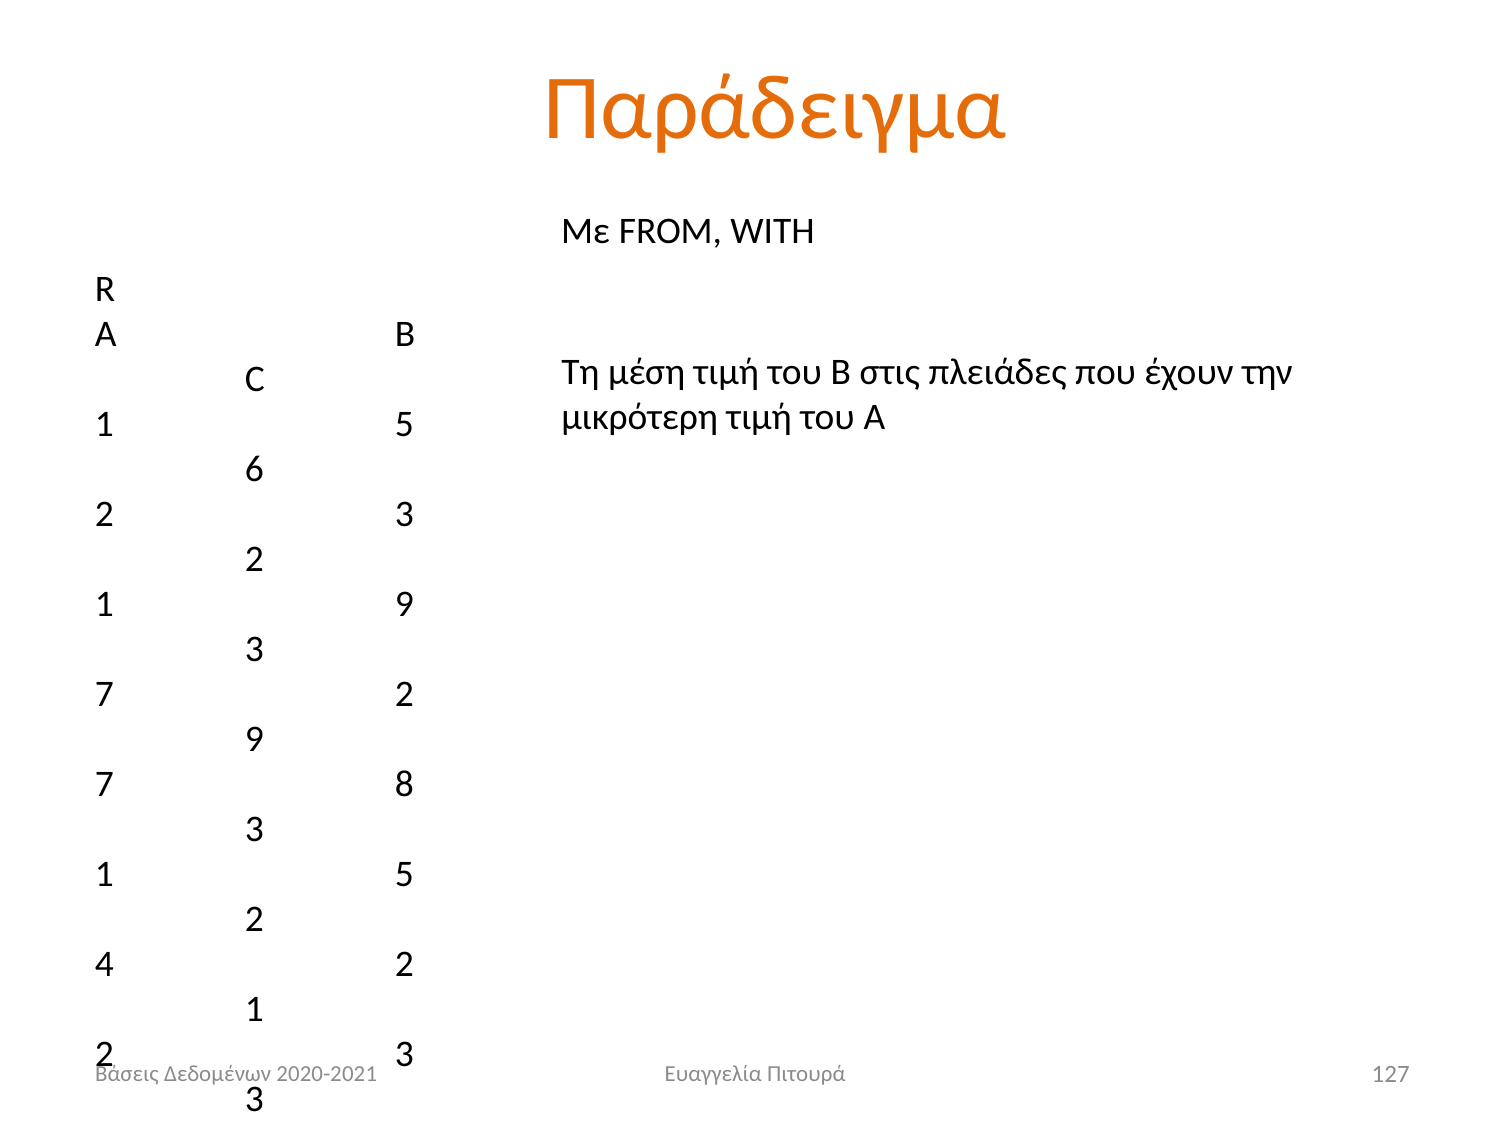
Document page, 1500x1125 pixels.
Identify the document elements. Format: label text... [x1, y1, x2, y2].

text_box Τη μέση τιμή του B στις πλειάδες που έχουν την μικρότερη τιμή του A [546, 339, 1425, 444]
text_box Με FROM, WITH [546, 198, 1132, 259]
title Παράδειγμα [156, 0, 1394, 209]
slide_number 127 [1074, 1042, 1425, 1103]
footer Ευαγγελία Πιτουρά [642, 1042, 993, 1103]
text_box R A B C 1 5 6 2 3 2 1 9 3 7 2 9 7 8 3 1 5 2 4 2 1 2 3 3 4 1 8 [80, 257, 642, 1125]
